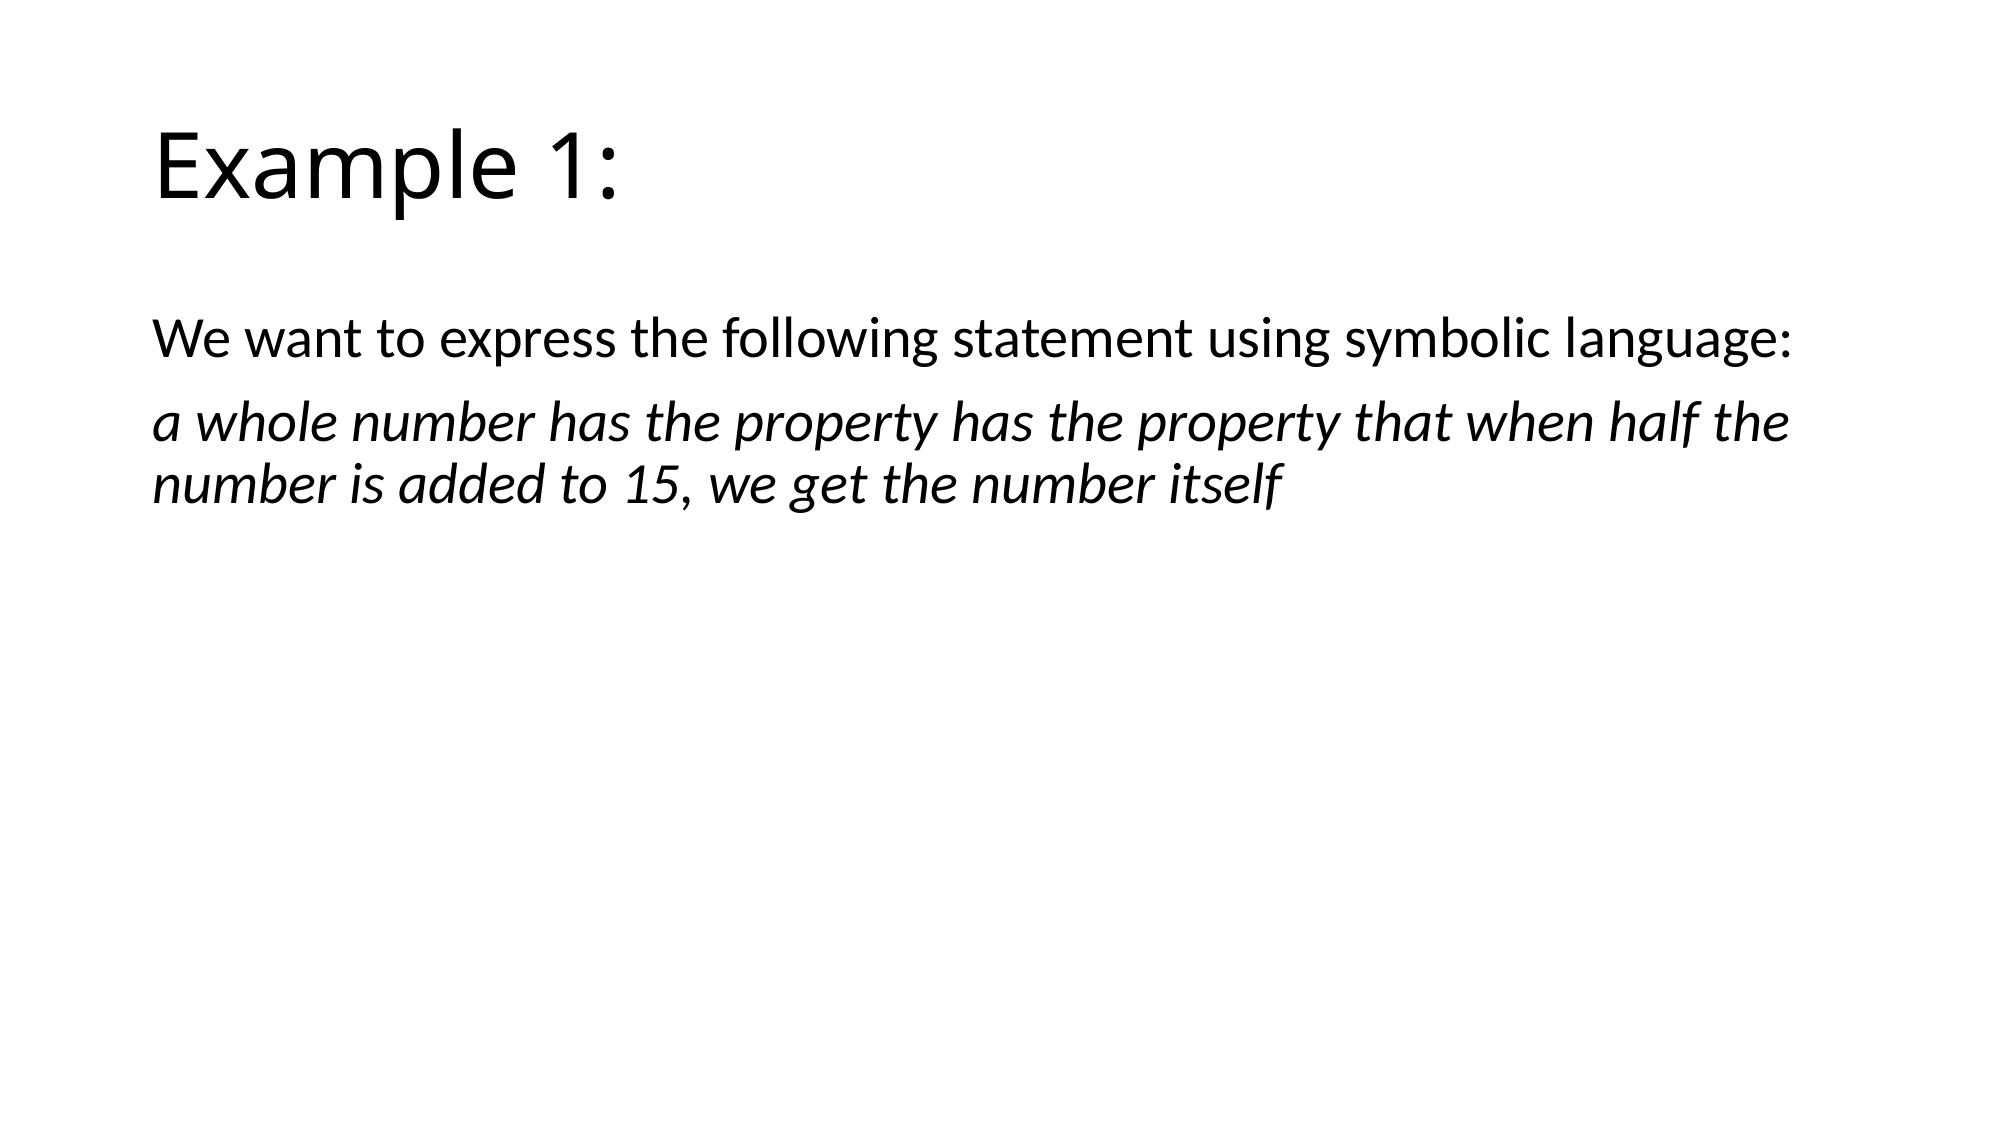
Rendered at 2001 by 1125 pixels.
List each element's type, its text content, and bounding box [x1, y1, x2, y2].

list We want to express the following statement using symbolic language: a whole number has the property has the property that when half the number is added to 15, we get the number itself [137, 299, 1863, 1014]
title Example 1: [137, 59, 1863, 278]
